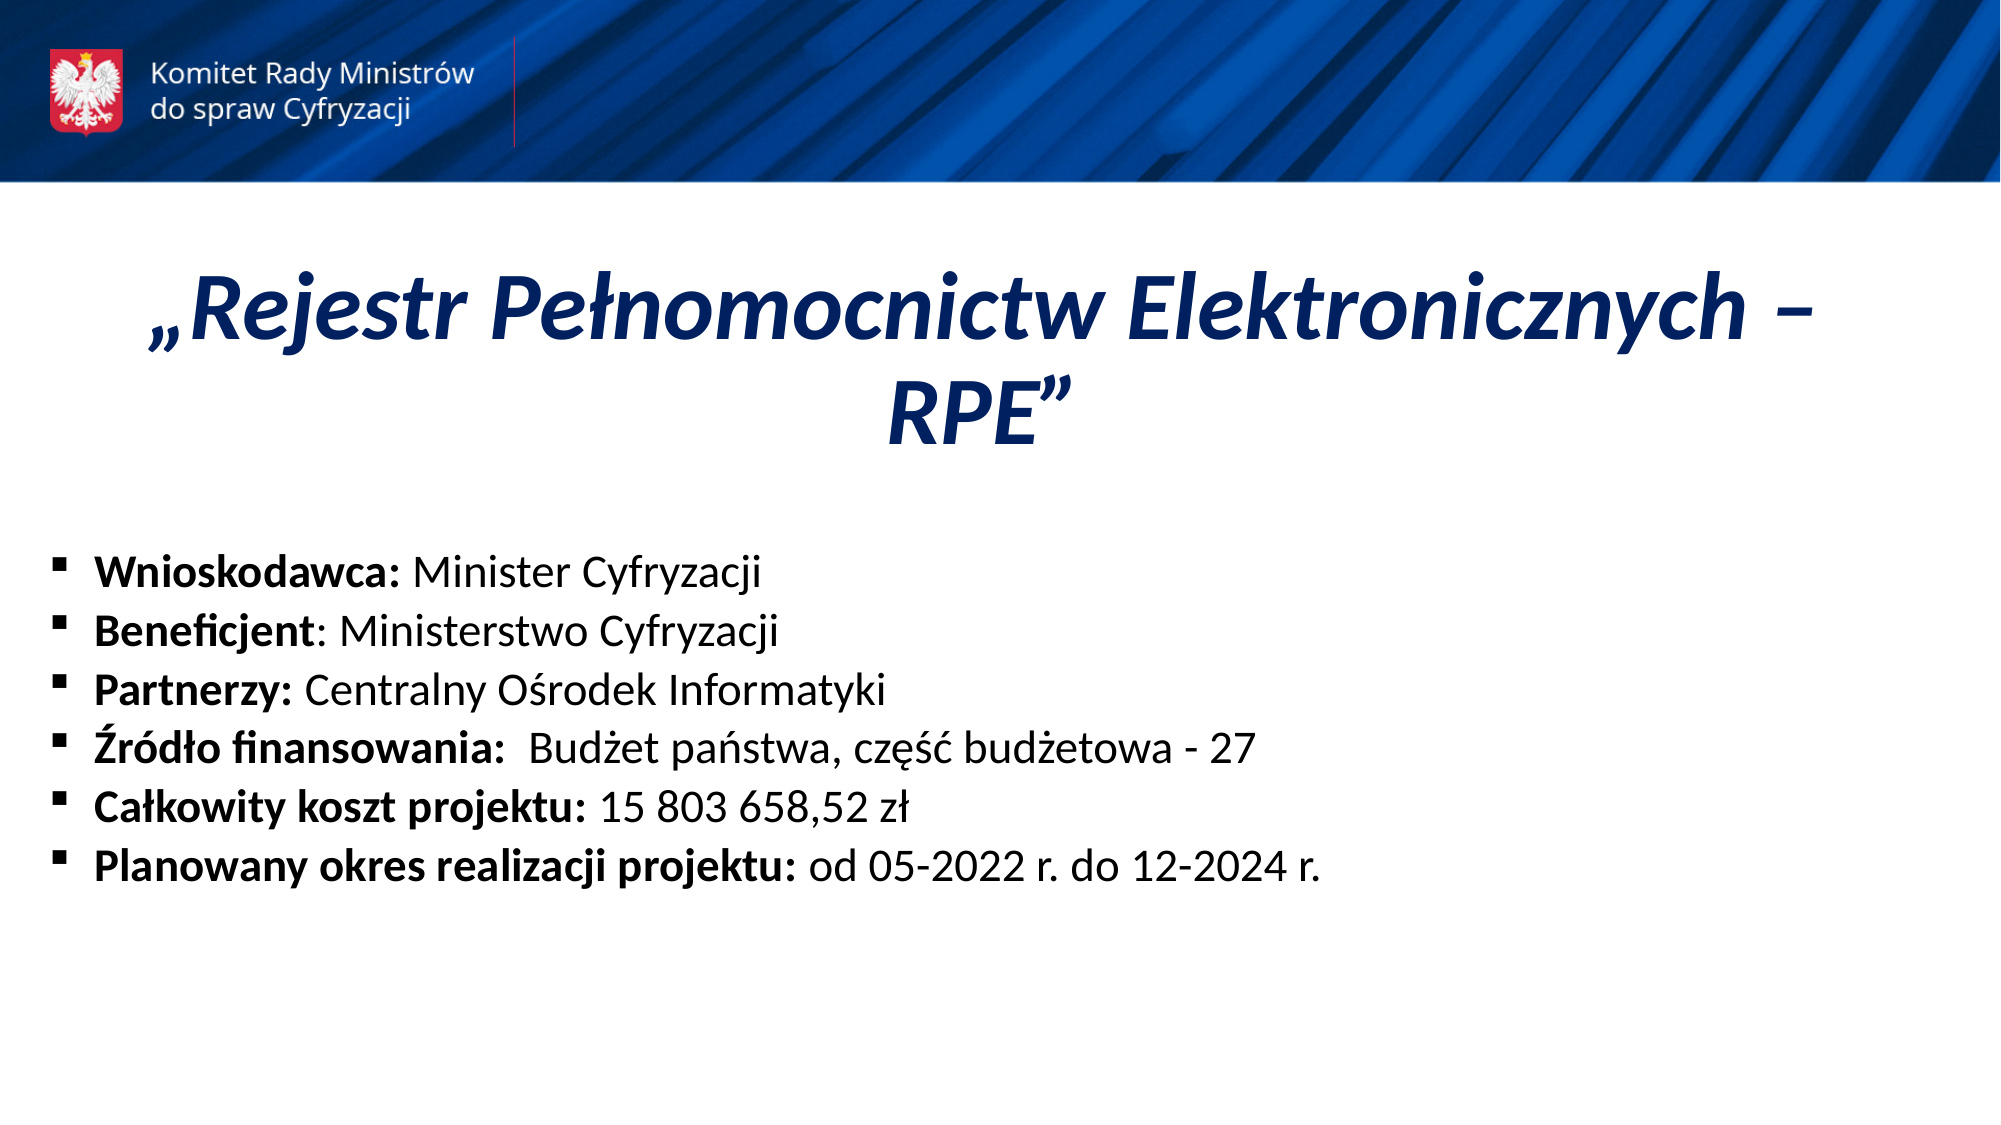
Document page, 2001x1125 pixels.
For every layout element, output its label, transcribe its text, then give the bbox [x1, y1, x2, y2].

picture [0, 0, 2001, 1125]
text_box „Rejestr Pełnomocnictw Elektronicznych – RPE” Wnioskodawca: Minister Cyfryzacji Beneficjent: Ministerstwo Cyfryzacji Partnerzy: Centralny Ośrodek Informatyki Źródło finansowania: Budżet państwa, część budżetowa - 27 Całkowity koszt projektu: 15 803 658,52 zł Planowany okres realizacji projektu: od 05-2022 r. do 12-2024 r. [33, 203, 1936, 991]
